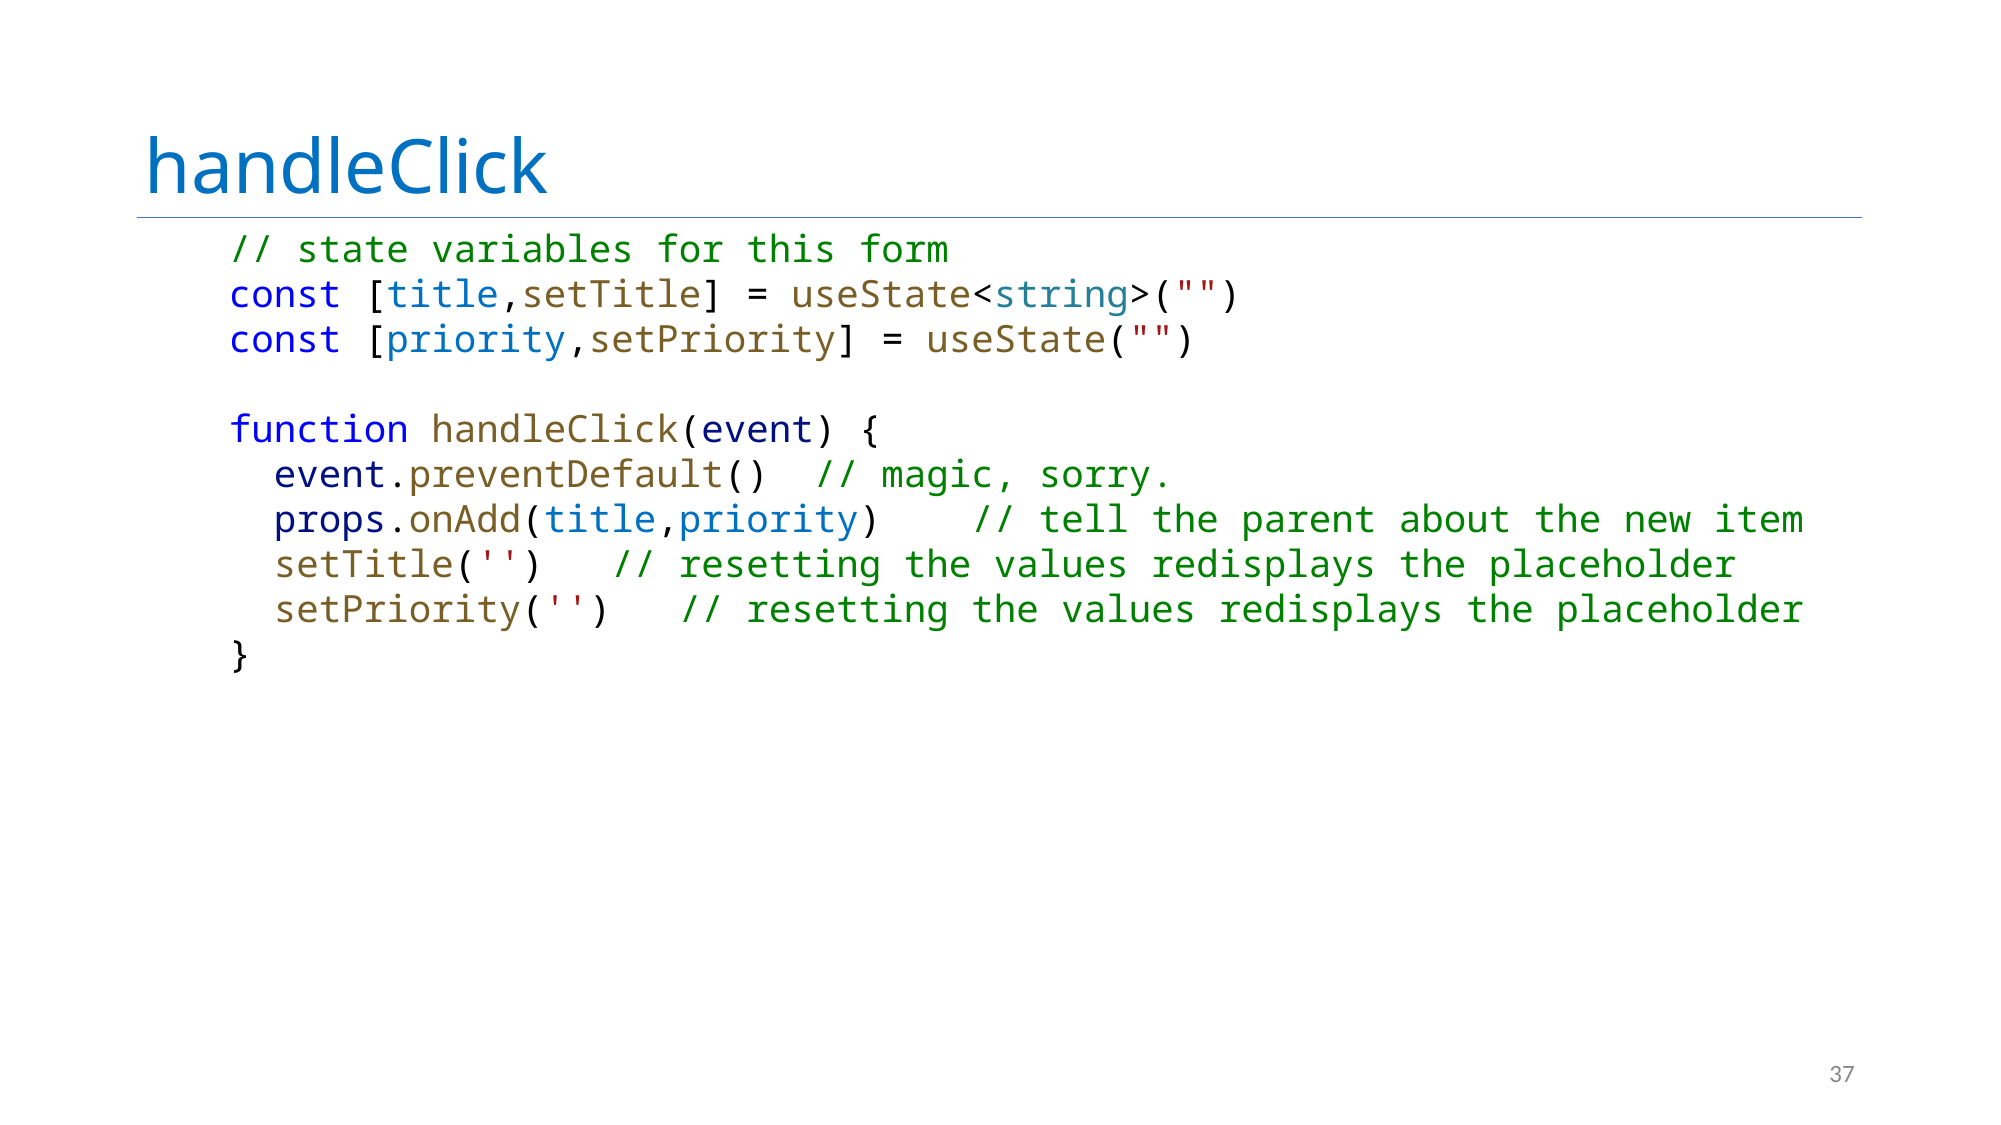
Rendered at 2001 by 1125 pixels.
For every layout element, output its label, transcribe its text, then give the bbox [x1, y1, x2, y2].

text_box // state variables for this form const [title,setTitle] = useState<string>("") const [priority,setPriority] = useState("") function handleClick(event) { event.preventDefault() // magic, sorry. props.onAdd(title,priority) // tell the parent about the new item setTitle('') // resetting the values redisplays the placeholder setPriority('') // resetting the values redisplays the placeholder } [123, 217, 1937, 728]
title handleClick [136, 0, 1863, 217]
slide_number 37 [1819, 1051, 1863, 1094]
